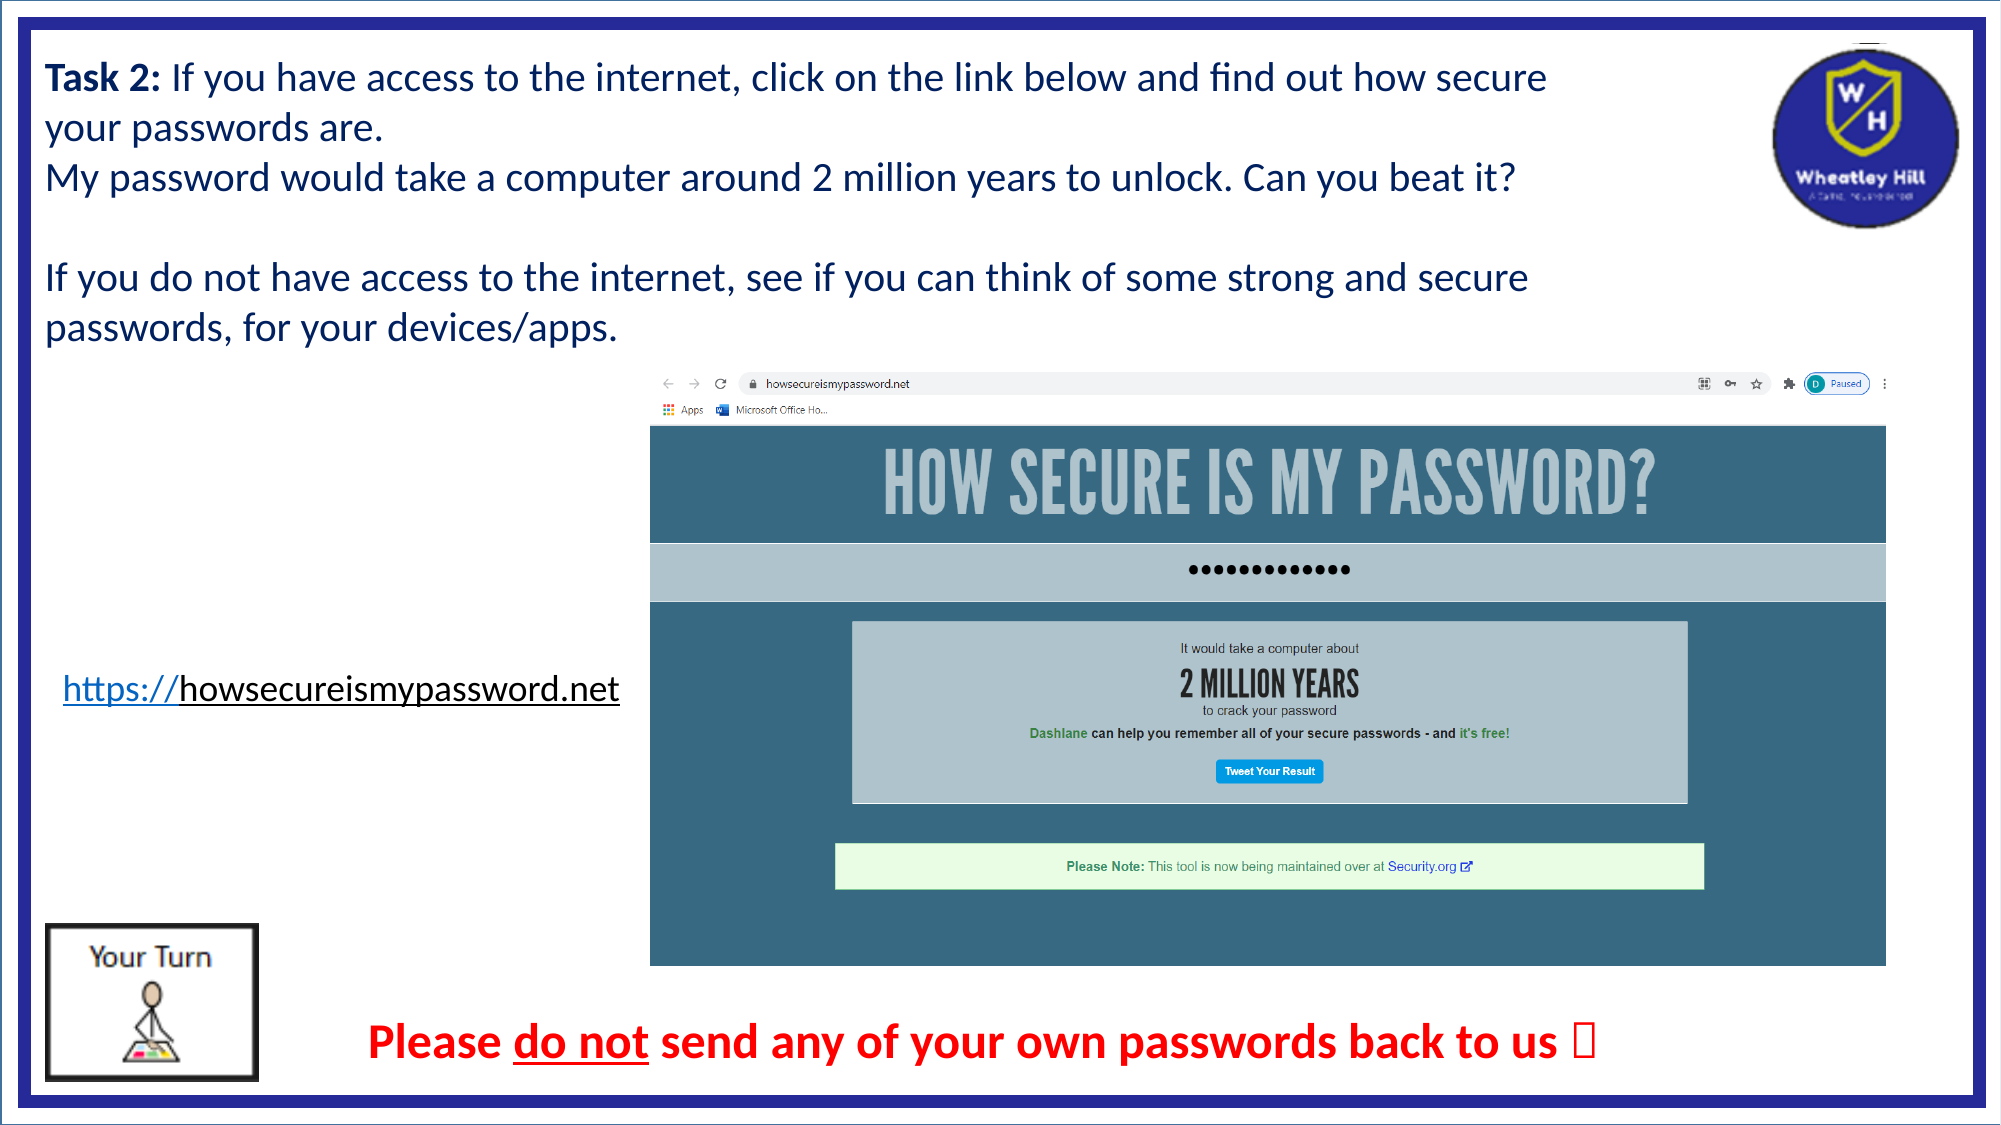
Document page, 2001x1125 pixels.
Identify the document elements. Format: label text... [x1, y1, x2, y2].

text_box Please do not send any of your own passwords back to us  [353, 1001, 1949, 1076]
picture [0, 0, 2001, 1125]
text_box Task 2: If you have access to the internet, click on the link below and find out how secure your passwords are. My password would take a computer around 2 million years to unlock. Can you beat it? If you do not have access to the internet, see if you can think of some strong and secure passwords, for your devices/apps. [30, 42, 1625, 357]
text_box https://howsecureismypassword.net [47, 656, 644, 716]
